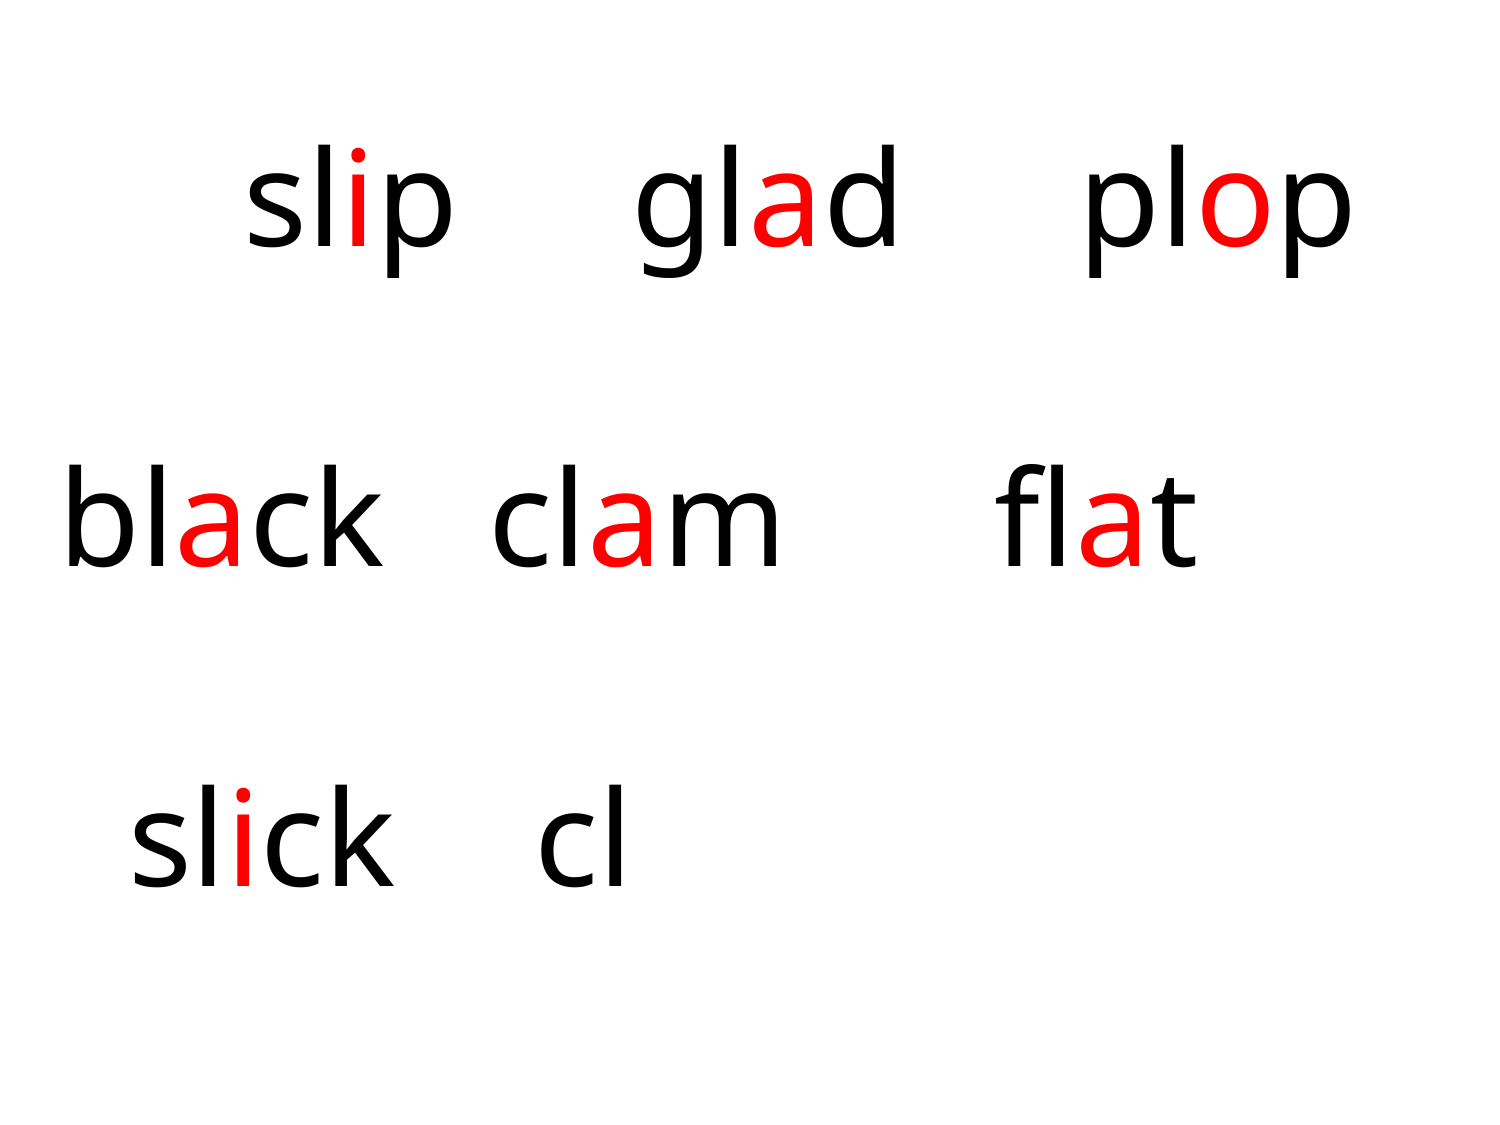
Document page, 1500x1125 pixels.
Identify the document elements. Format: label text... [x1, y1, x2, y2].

text_box slip glad plop black clam flat slick cl [9, 106, 1487, 921]
